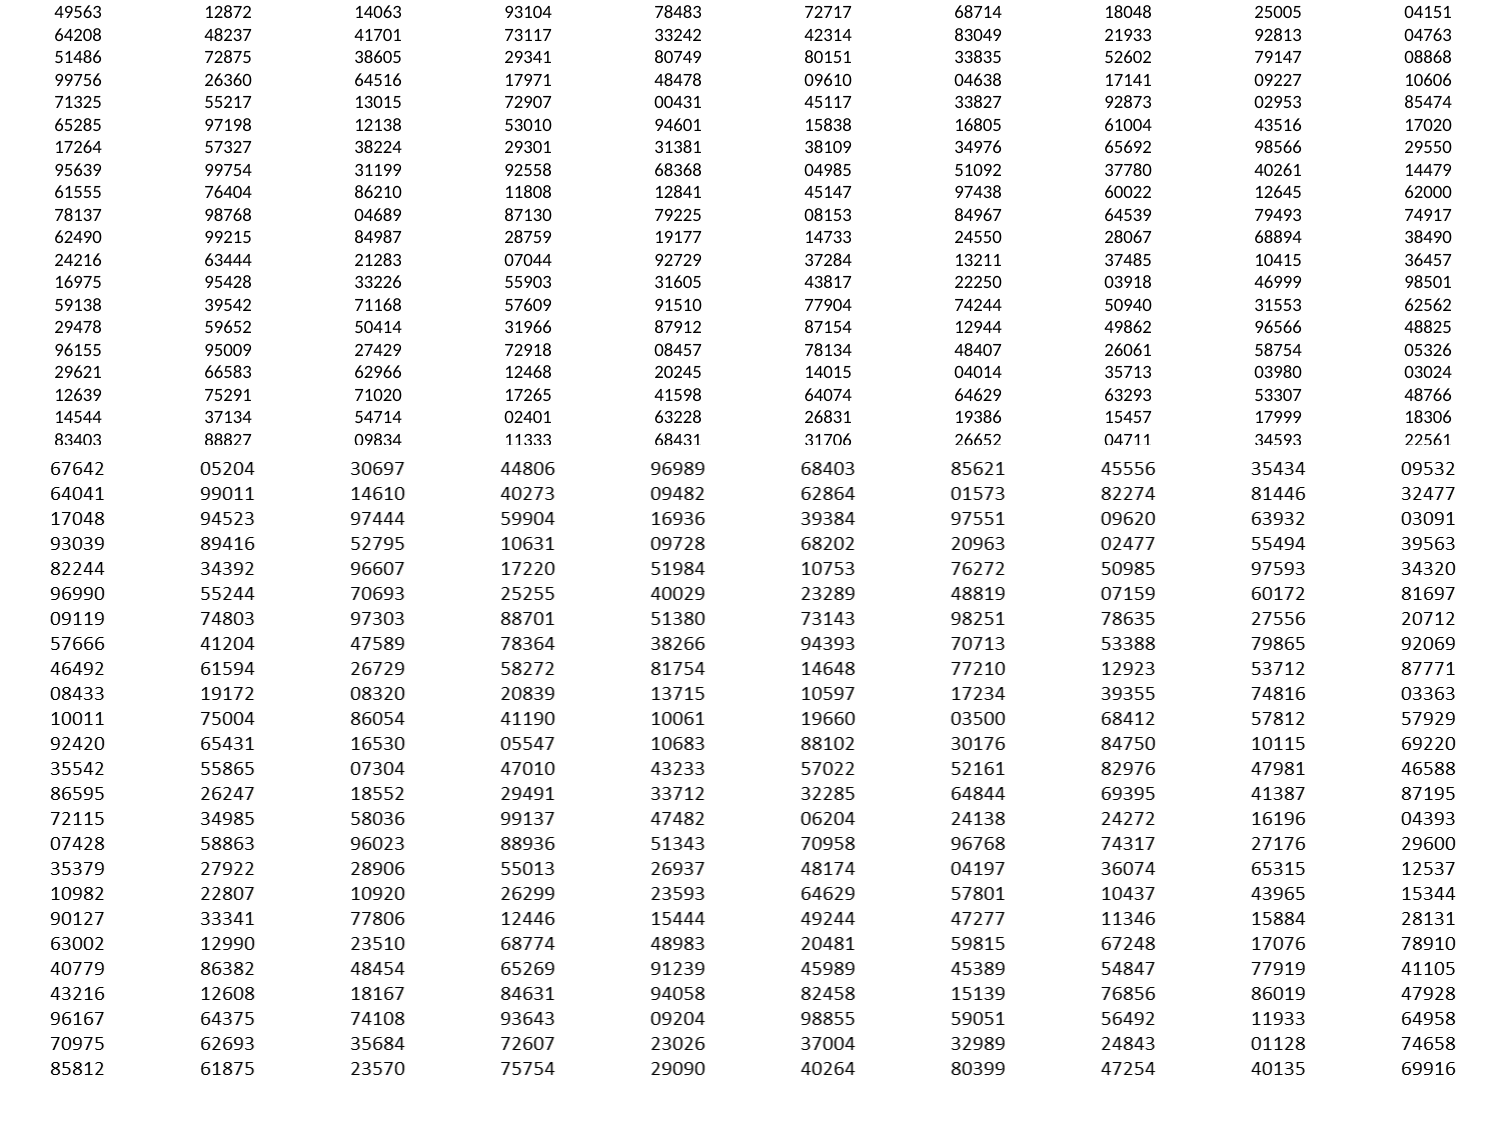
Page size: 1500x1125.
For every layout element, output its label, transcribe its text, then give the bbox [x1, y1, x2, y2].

text_box TABLE 1 - RANDOM DIGITS 11164 36318 75061 37674 26320 75100 10431 20418 19228 91792 21215 91791 76831 58678 87054 31687 93205 43685 19732 08468 10438 44482 66558 37649 08882 90870 12462 41810 01806 02977 36792 26236 33266 66583 60881 97395 20461 36742 02852 50564 73944 04773 12032 51414 82384 38370 00249 80709 72605 67497 49563 12872 14063 93104 78483 72717 68714 18048 25005 04151 64208 48237 41701 73117 33242 42314 83049 21933 92813 04763 51486 72875 38605 29341 80749 80151 33835 52602 79147 08868 99756 26360 64516 17971 48478 09610 04638 17141 09227 10606 71325 55217 13015 72907 00431 45117 33827 92873 02953 85474 65285 97198 12138 53010 94601 15838 16805 61004 43516 17020 17264 57327 38224 29301 31381 38109 34976 65692 98566 29550 95639 99754 31199 92558 68368 04985 51092 37780 40261 14479 61555 76404 86210 11808 12841 45147 97438 60022 12645 62000 78137 98768 04689 87130 79225 08153 84967 64539 79493 74917 62490 99215 84987 28759 19177 14733 24550 28067 68894 38490 24216 63444 21283 07044 92729 37284 13211 37485 10415 36457 16975 95428 33226 55903 31605 43817 22250 03918 46999 98501 59138 39542 71168 57609 91510 77904 74244 50940 31553 62562 29478 59652 50414 31966 87912 87154 12944 49862 96566 48825 96155 95009 27429 72918 08457 78134 48407 26061 58754 05326 29621 66583 62966 12468 20245 14015 04014 35713 03980 03024 12639 75291 71020 17265 41598 64074 64629 63293 53307 48766 14544 37134 54714 02401 63228 26831 19386 15457 17999 18306 83403 88827 09834 11333 68431 31706 26652 04711 34593 22561 [27, 0, 1479, 445]
picture [28, 444, 1478, 1095]
